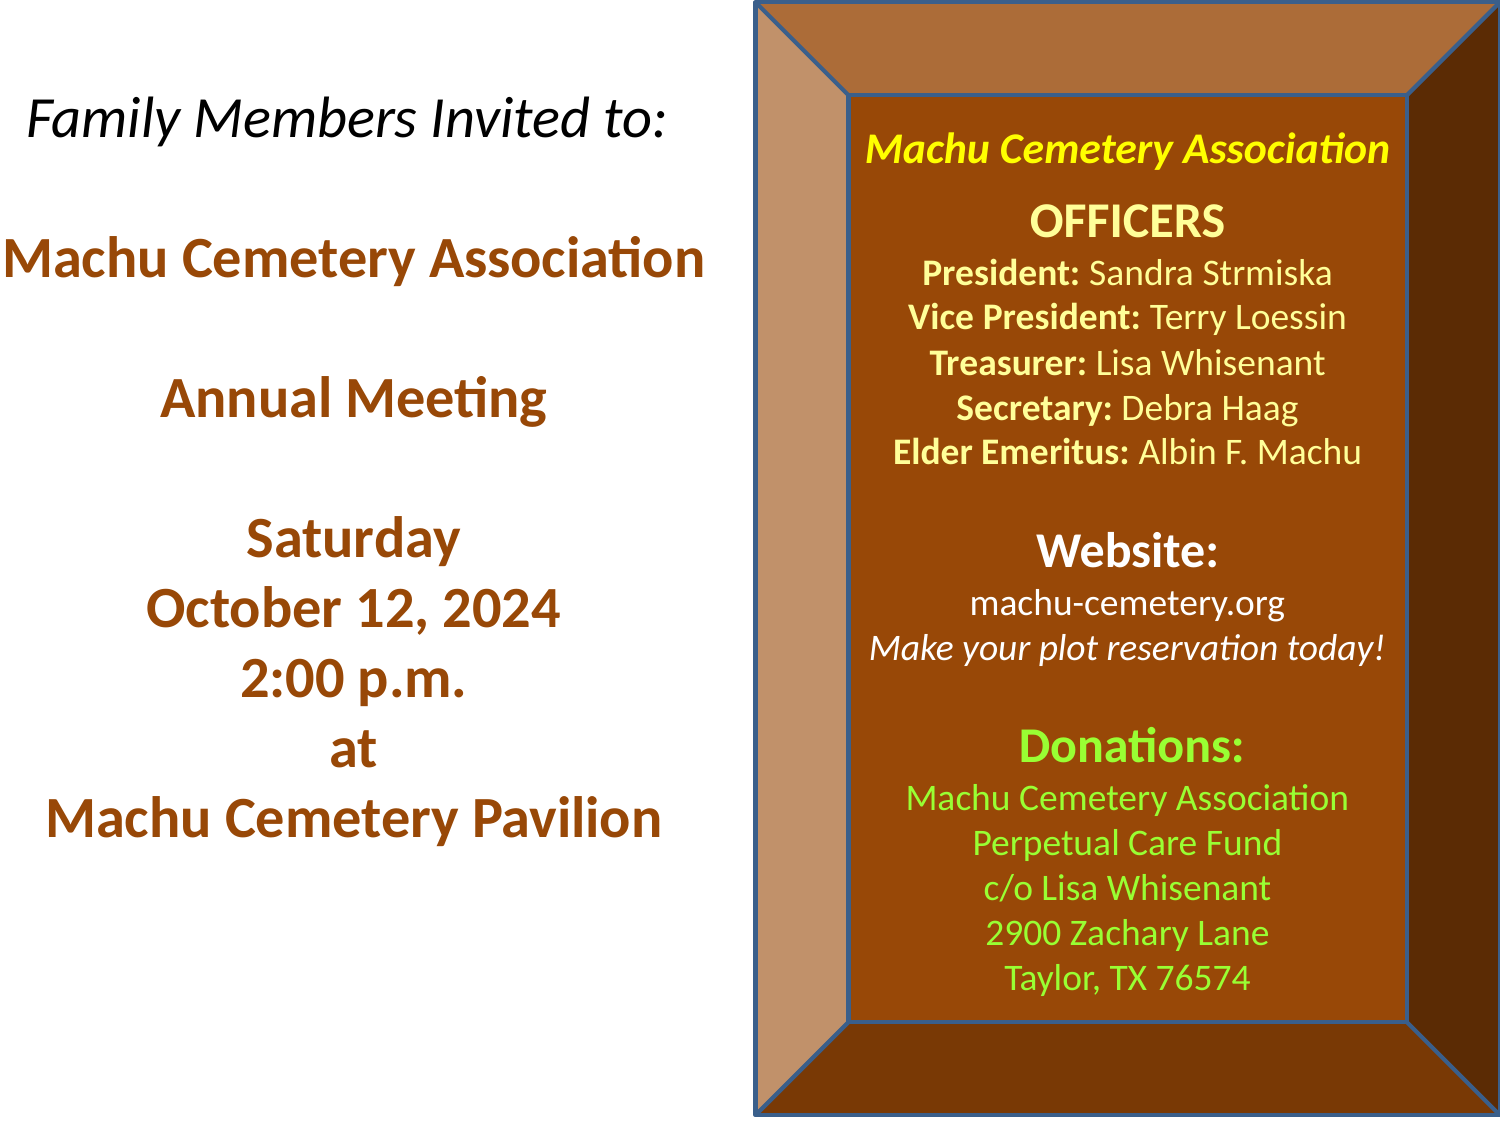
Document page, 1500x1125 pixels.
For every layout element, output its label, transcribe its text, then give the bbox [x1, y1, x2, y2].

text_box Hi! I am ______ Ahoj! Já jsem ______ What is your name? Jak se jmenuješ? Glad to meet you! Rád tě poznávám! [762, 4, 1494, 93]
text_box Family Members Invited to: Machu Cemetery Association Annual Meeting Saturday October 12, 2024 2:00 p.m. at Machu Cemetery Pavilion [0, 2, 723, 857]
text_box Machu Cemetery Association OFFICERS President: Sandra Strmiska Vice President: Terry Loessin Treasurer: Lisa Whisenant Secretary: Debra Haag Elder Emeritus: Albin F. Machu Website: machu-cemetery.org Make your plot reservation today! Donations: Machu Cemetery Association Perpetual Care Fund c/o Lisa Whisenant 2900 Zachary Lane Taylor, TX 76574 [753, 0, 1500, 1117]
